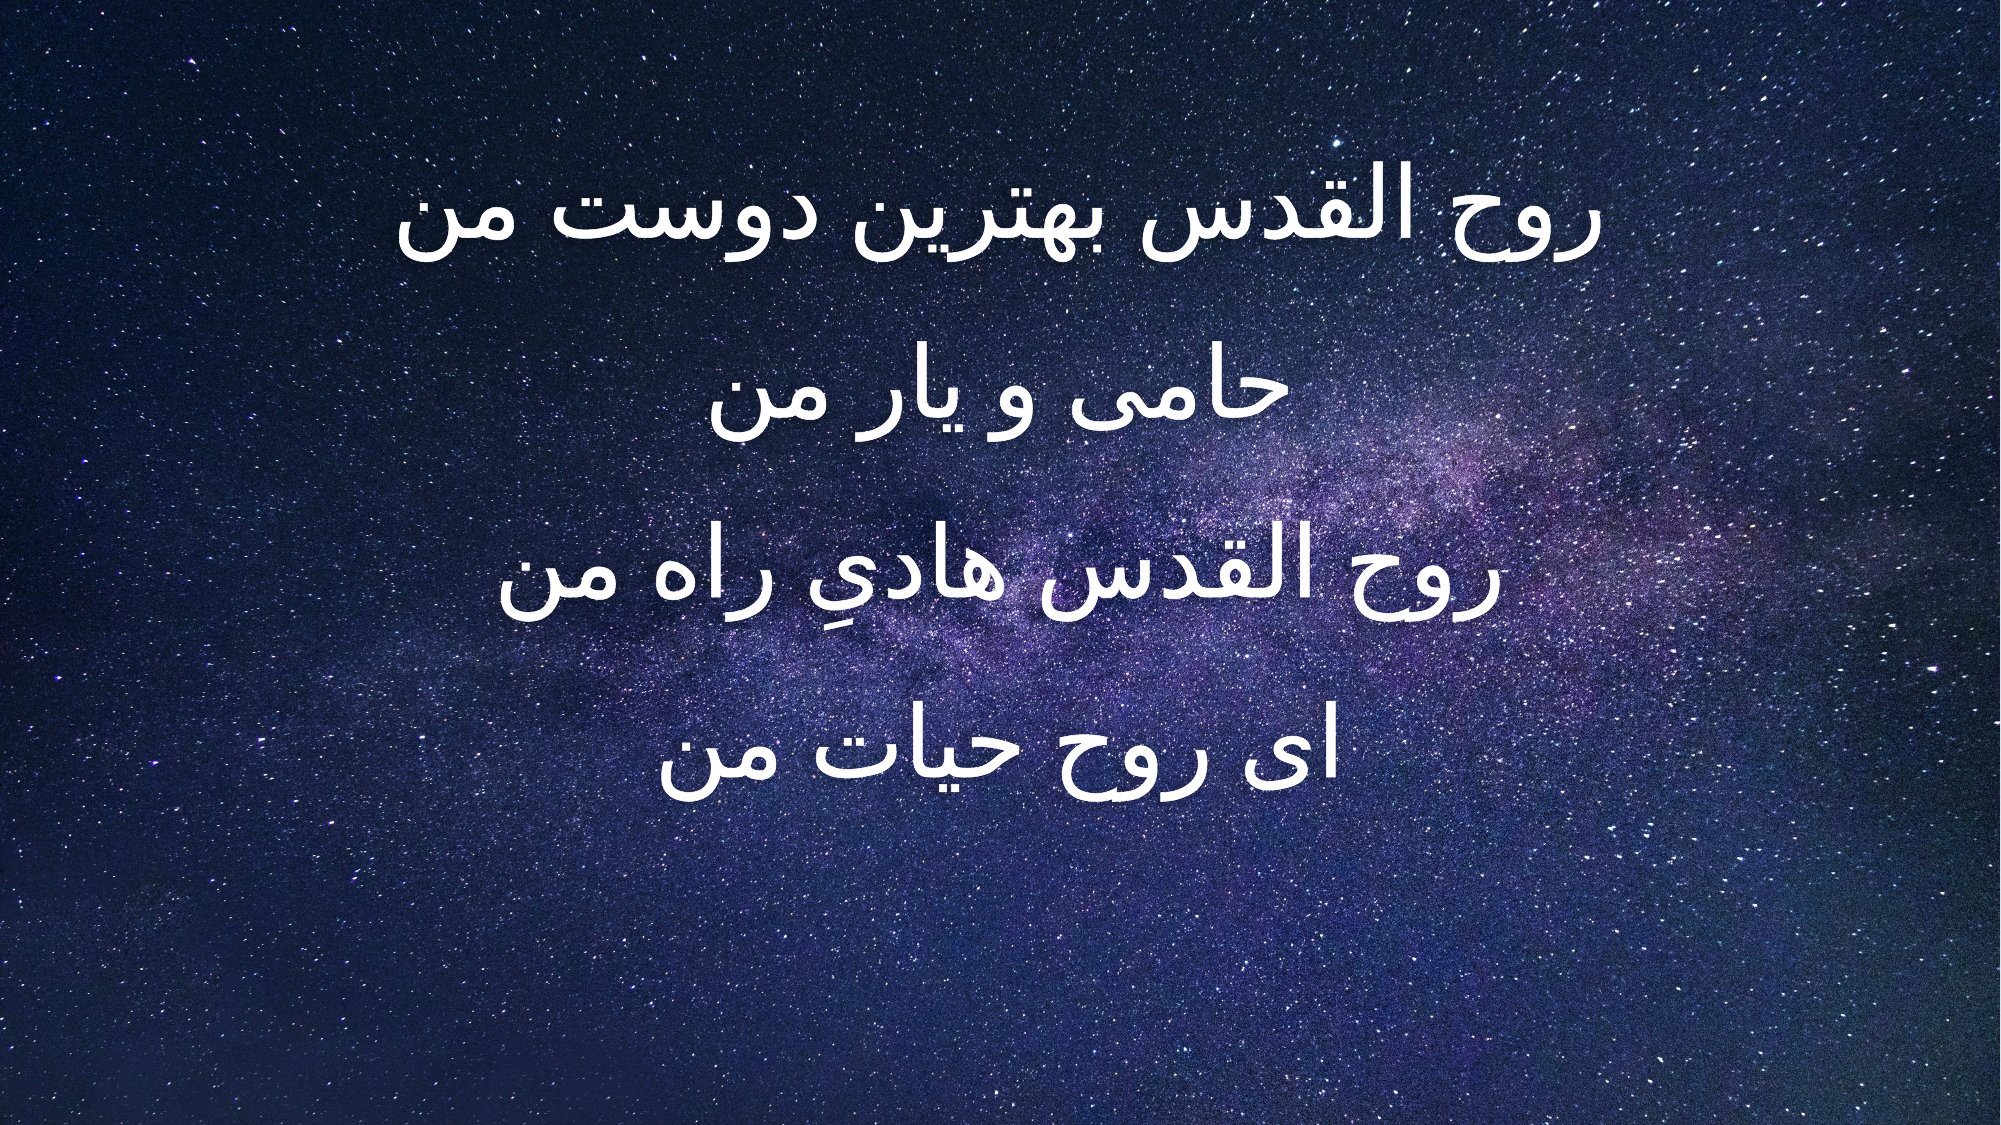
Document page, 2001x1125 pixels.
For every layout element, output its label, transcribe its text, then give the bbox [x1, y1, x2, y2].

text_box روح القدس بهترین دوست من حامی و یار من روح القدس هادیِ راه من ای روح حیات من [0, 0, 2000, 1125]
